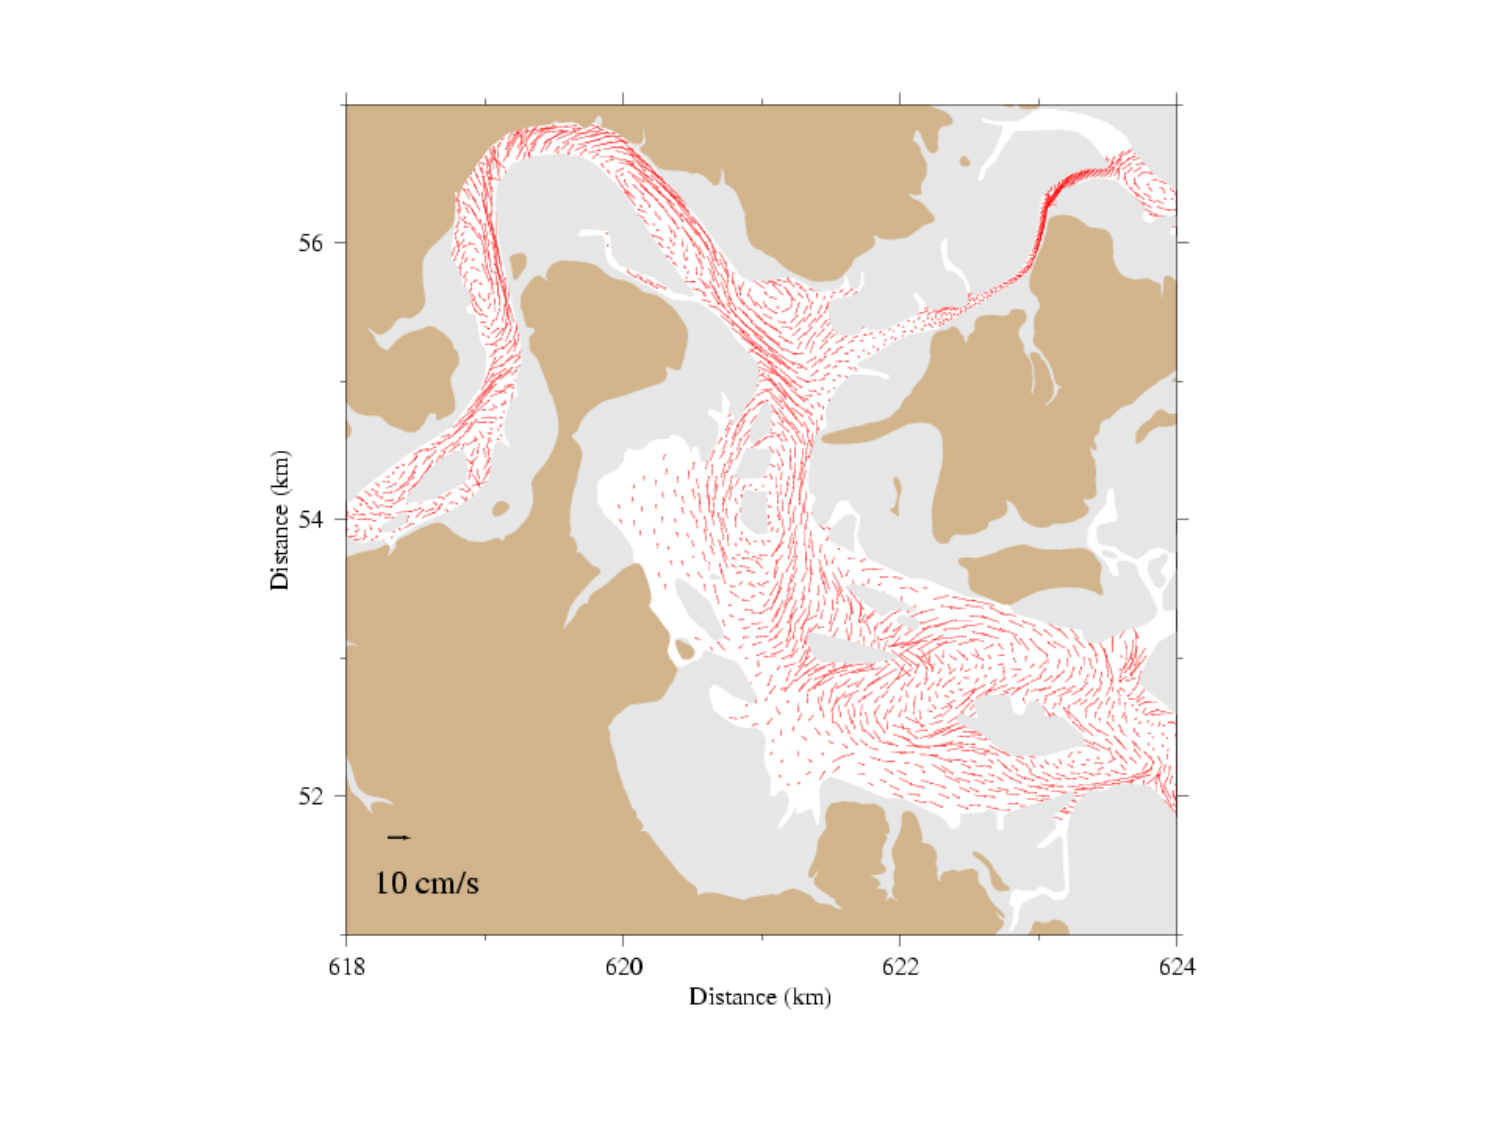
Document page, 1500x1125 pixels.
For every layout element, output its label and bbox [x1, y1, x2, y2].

text_box [255, 77, 1245, 1048]
